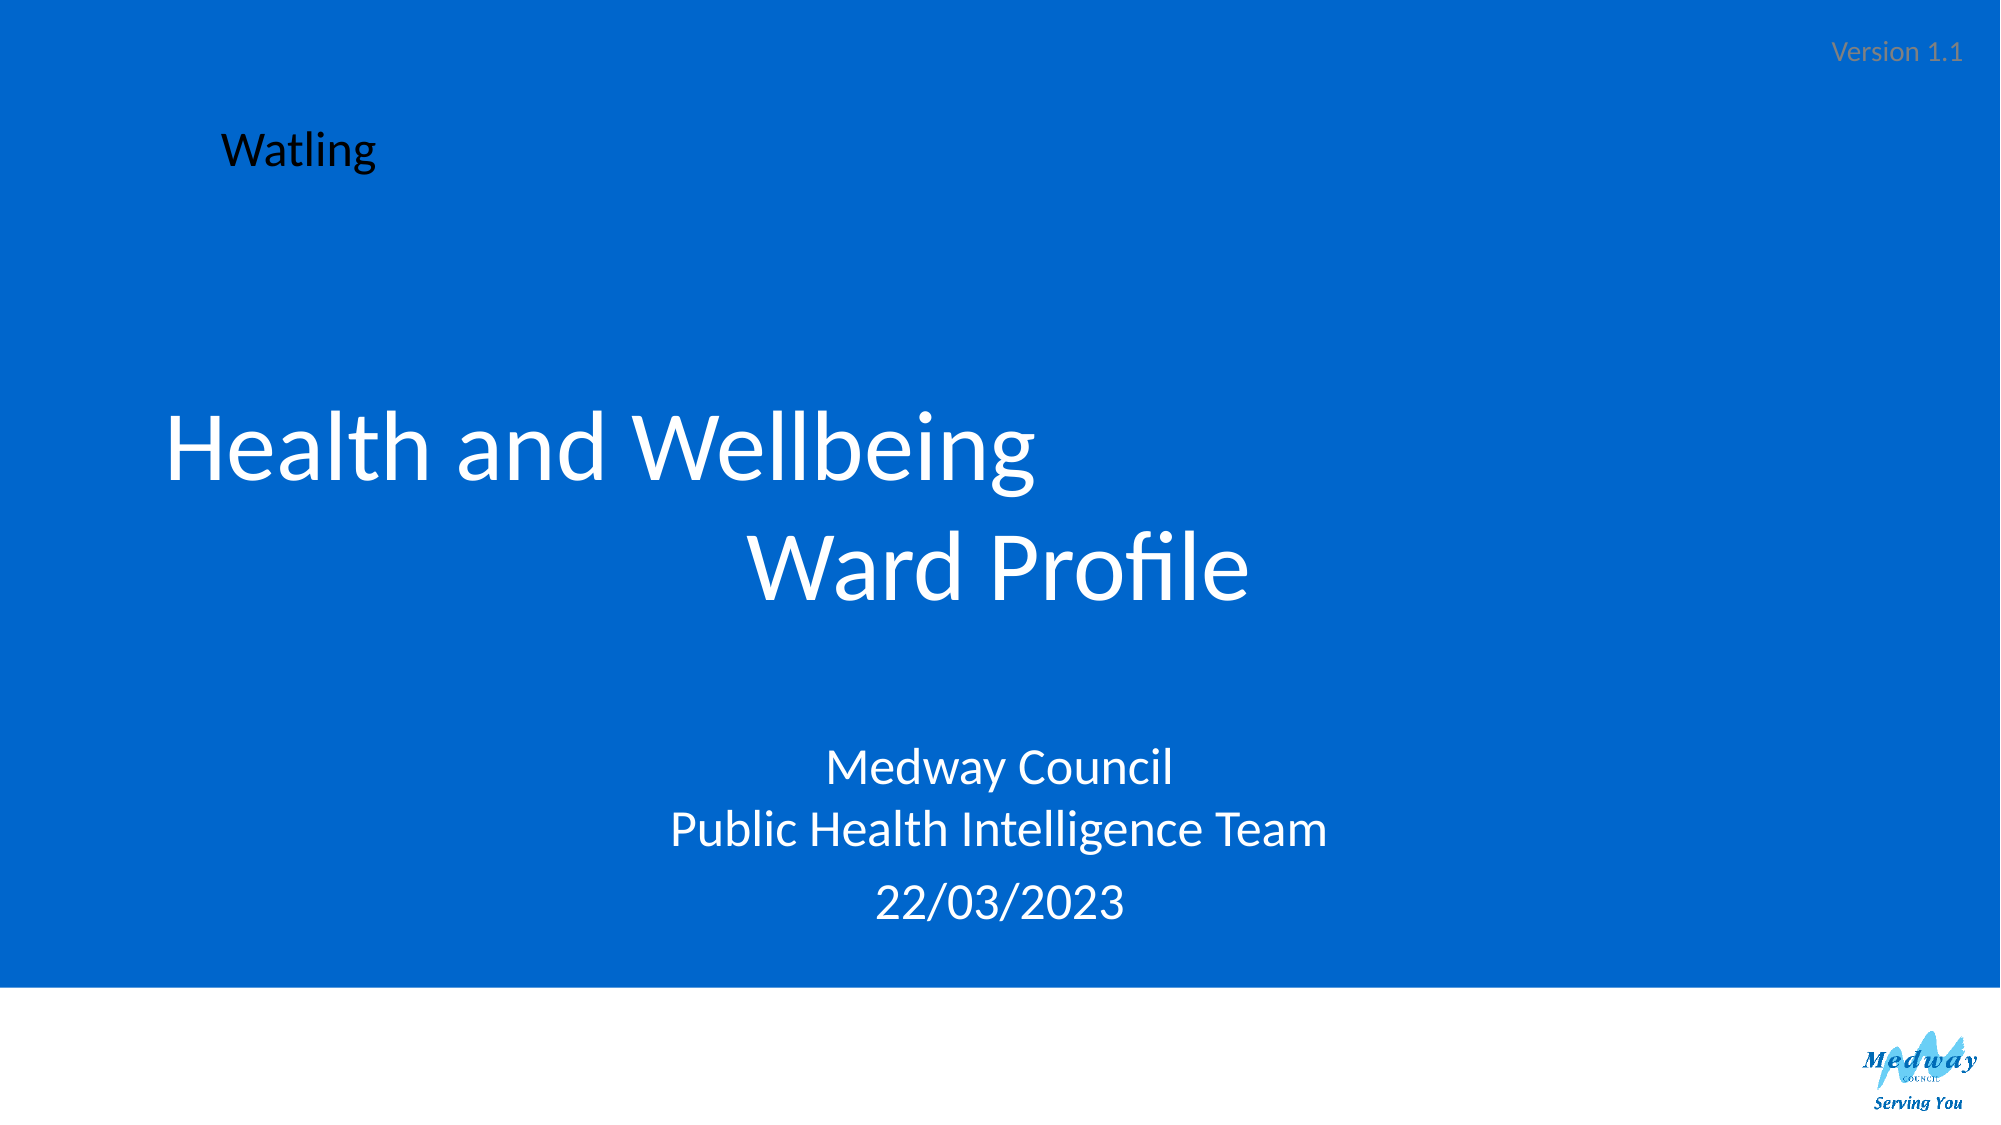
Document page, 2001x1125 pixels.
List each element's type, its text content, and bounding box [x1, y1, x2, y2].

footer Version 1.1 [1708, 20, 1979, 80]
title Health and Wellbeing Ward Profile [149, 349, 1850, 651]
subtitle Medway Council Public Health Intelligence Team 22/03/2023 [299, 650, 1700, 938]
picture [1862, 1031, 1977, 1111]
list Watling [149, 108, 1850, 349]
